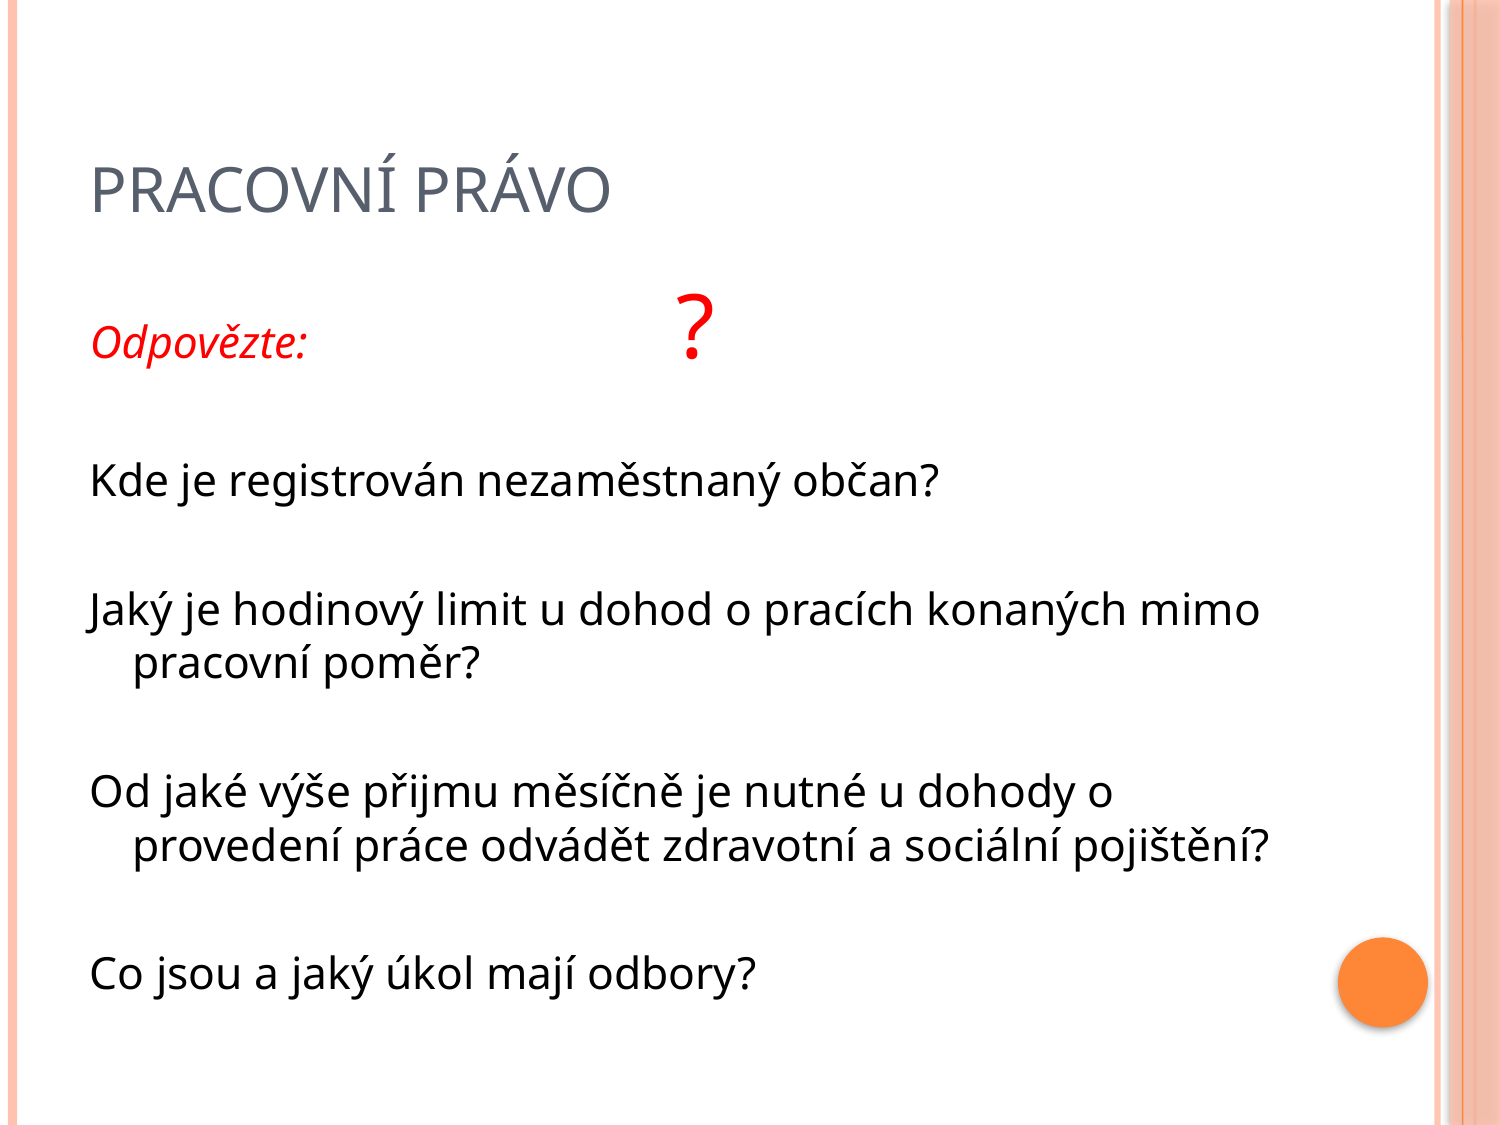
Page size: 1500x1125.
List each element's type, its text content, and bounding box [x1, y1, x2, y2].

title Pracovní právo [75, 45, 1300, 233]
list Odpovězte: ? Kde je registrován nezaměstnaný občan? Jaký je hodinový limit u dohod o pracích konaných mimo pracovní poměr? Od jaké výše přijmu měsíčně je nutné u dohody o provedení práce odvádět zdravotní a sociální pojištění? Co jsou a jaký úkol mají odbory? [75, 262, 1300, 1062]
